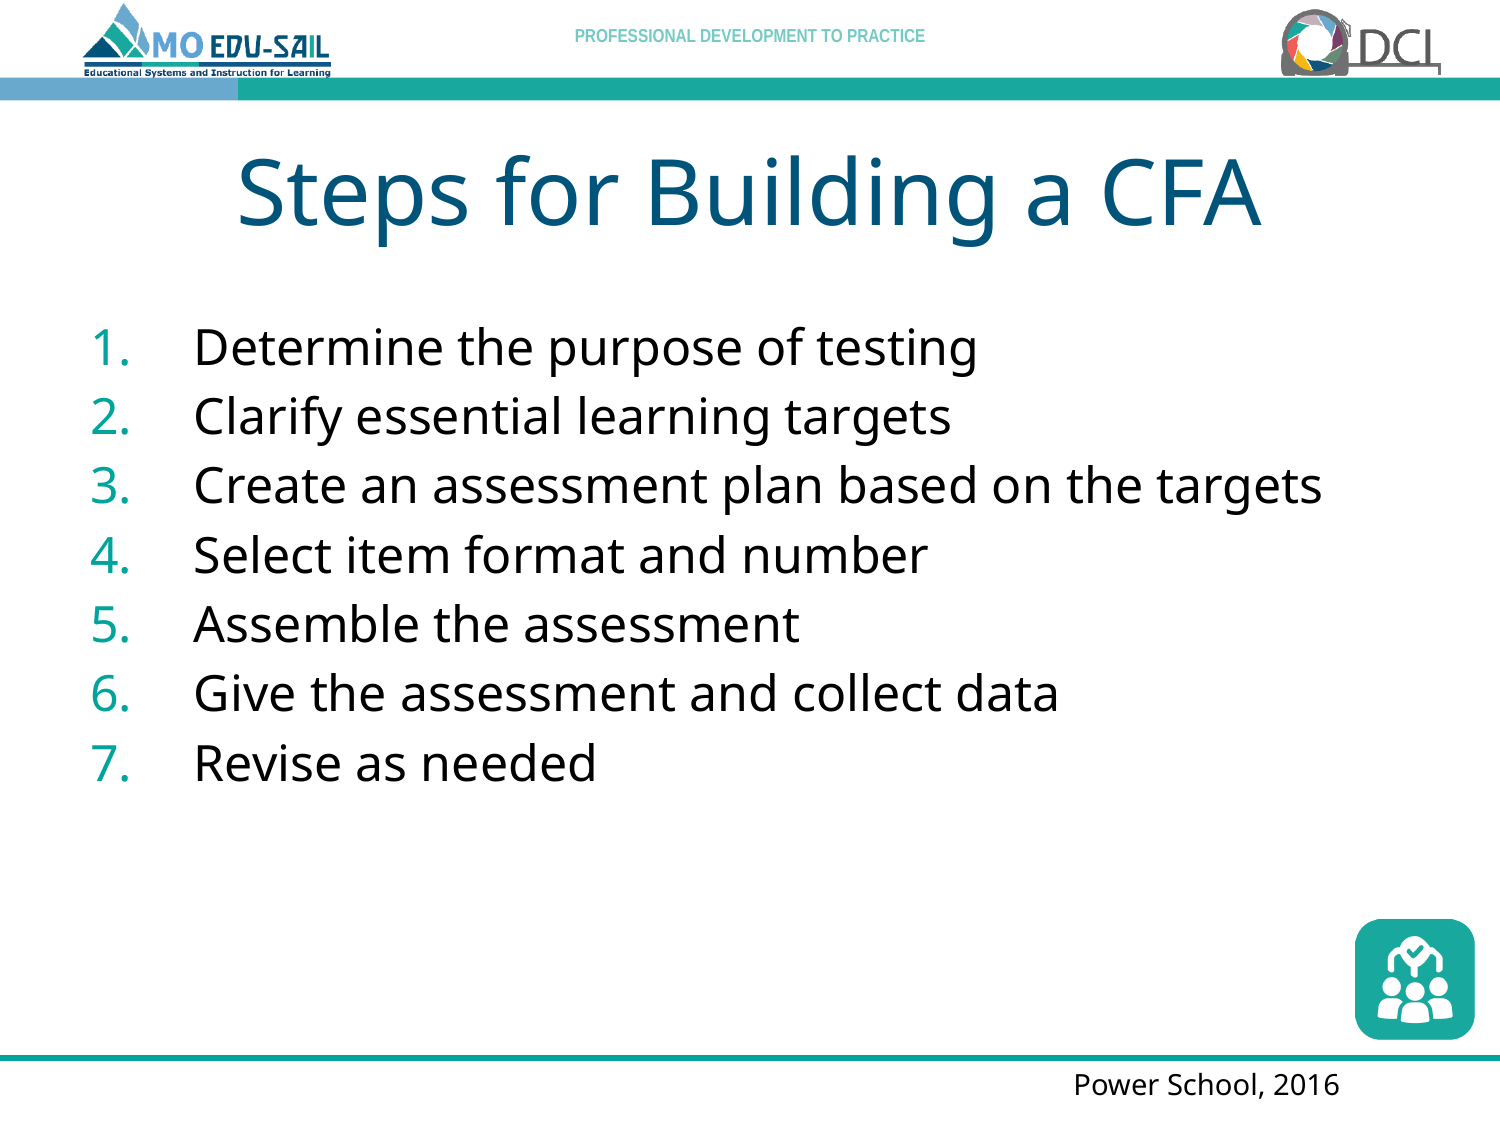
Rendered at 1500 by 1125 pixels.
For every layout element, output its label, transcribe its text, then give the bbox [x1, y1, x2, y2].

text_box Power School, 2016 [1058, 1058, 1356, 1109]
picture [82, 0, 331, 81]
list Determine the purpose of testing Clarify essential learning targets Create an assessment plan based on the targets Select item format and number Assemble the assessment Give the assessment and collect data Revise as needed [75, 299, 1425, 950]
title Steps for Building a CFA [75, 98, 1425, 279]
picture [1354, 919, 1475, 1040]
picture [1281, 9, 1441, 76]
